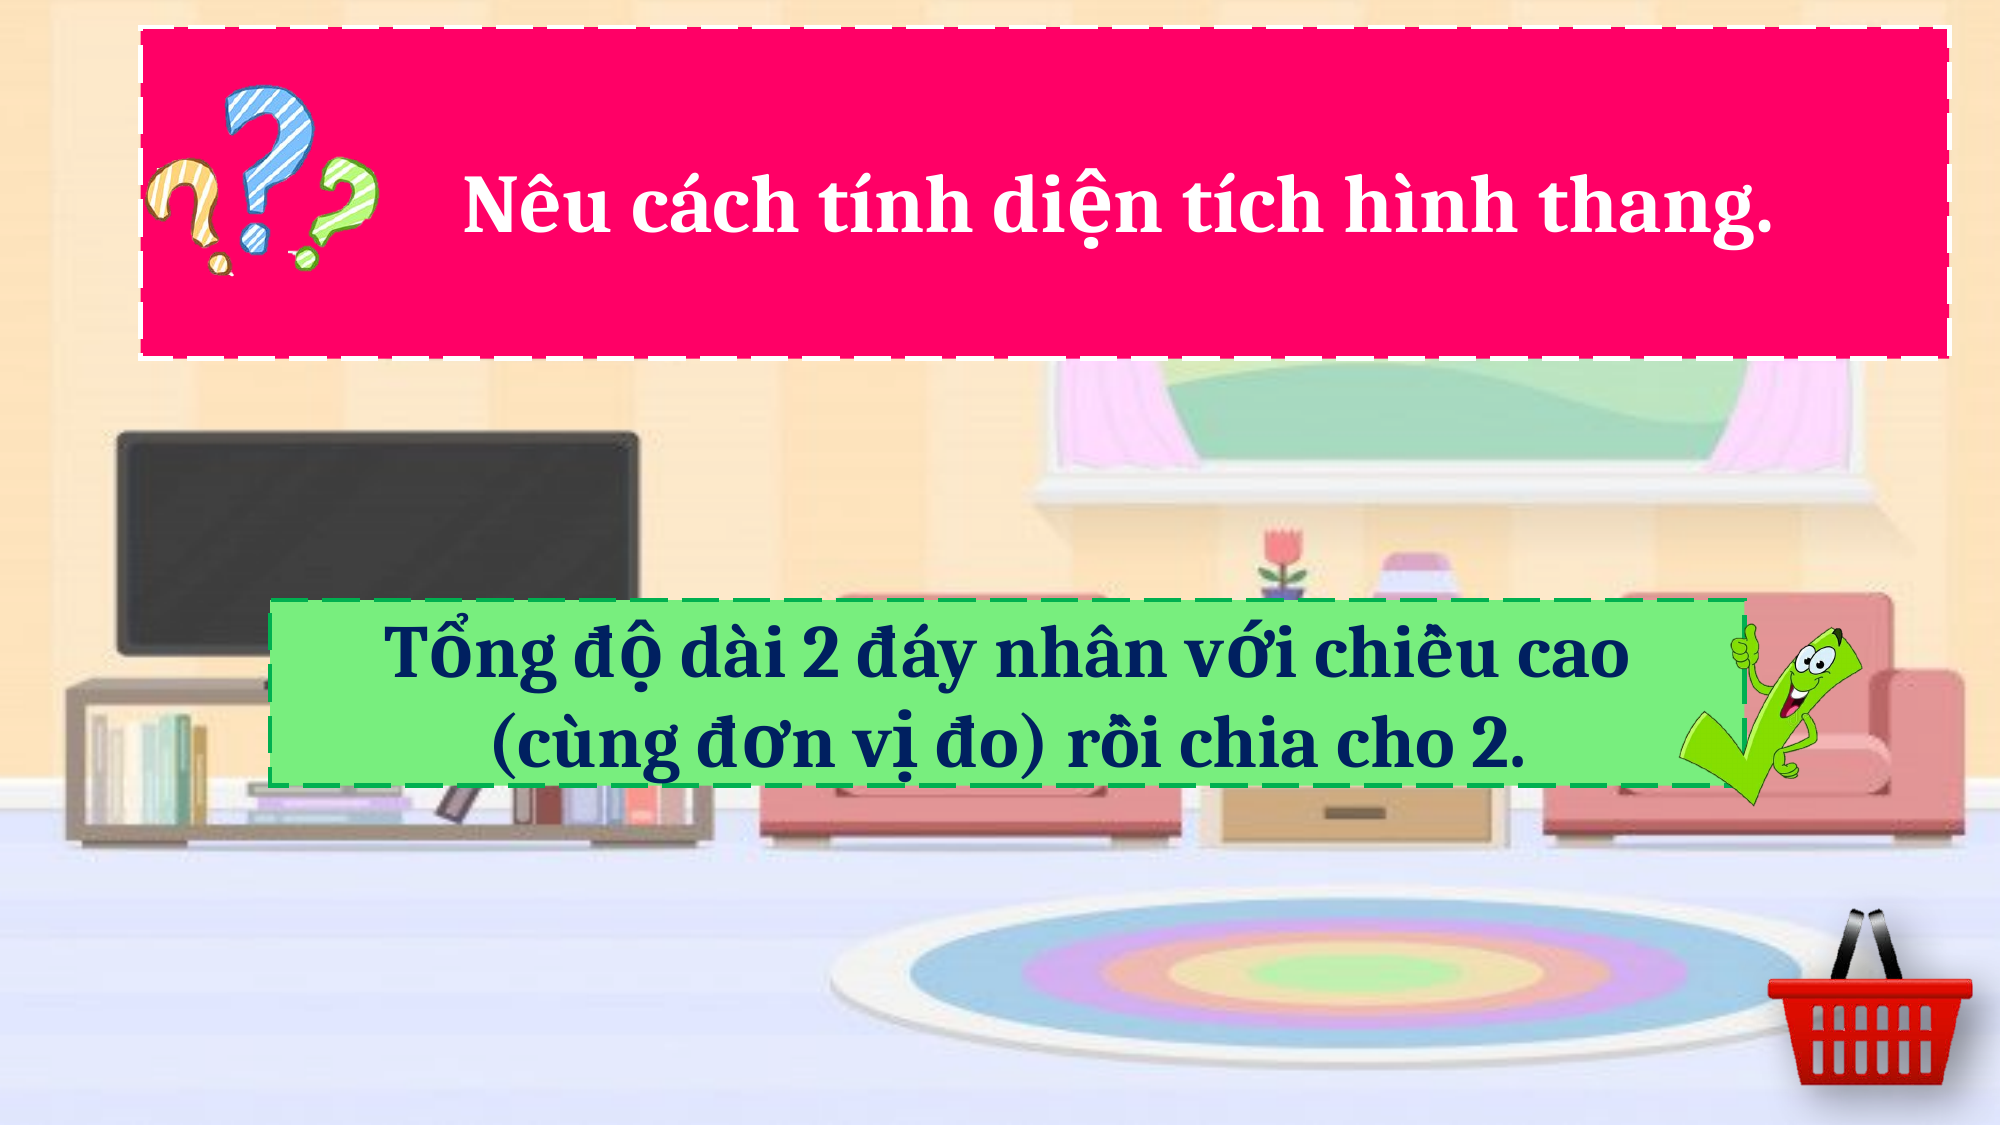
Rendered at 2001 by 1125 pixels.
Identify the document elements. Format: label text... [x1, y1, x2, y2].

picture [1767, 908, 1973, 1087]
picture [1675, 604, 1867, 823]
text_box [101, 27, 1956, 359]
text_box Tổng độ dài 2 đáy nhân với chiều cao (cùng đơn vị đo) rồi chia cho 2. [269, 599, 1745, 787]
